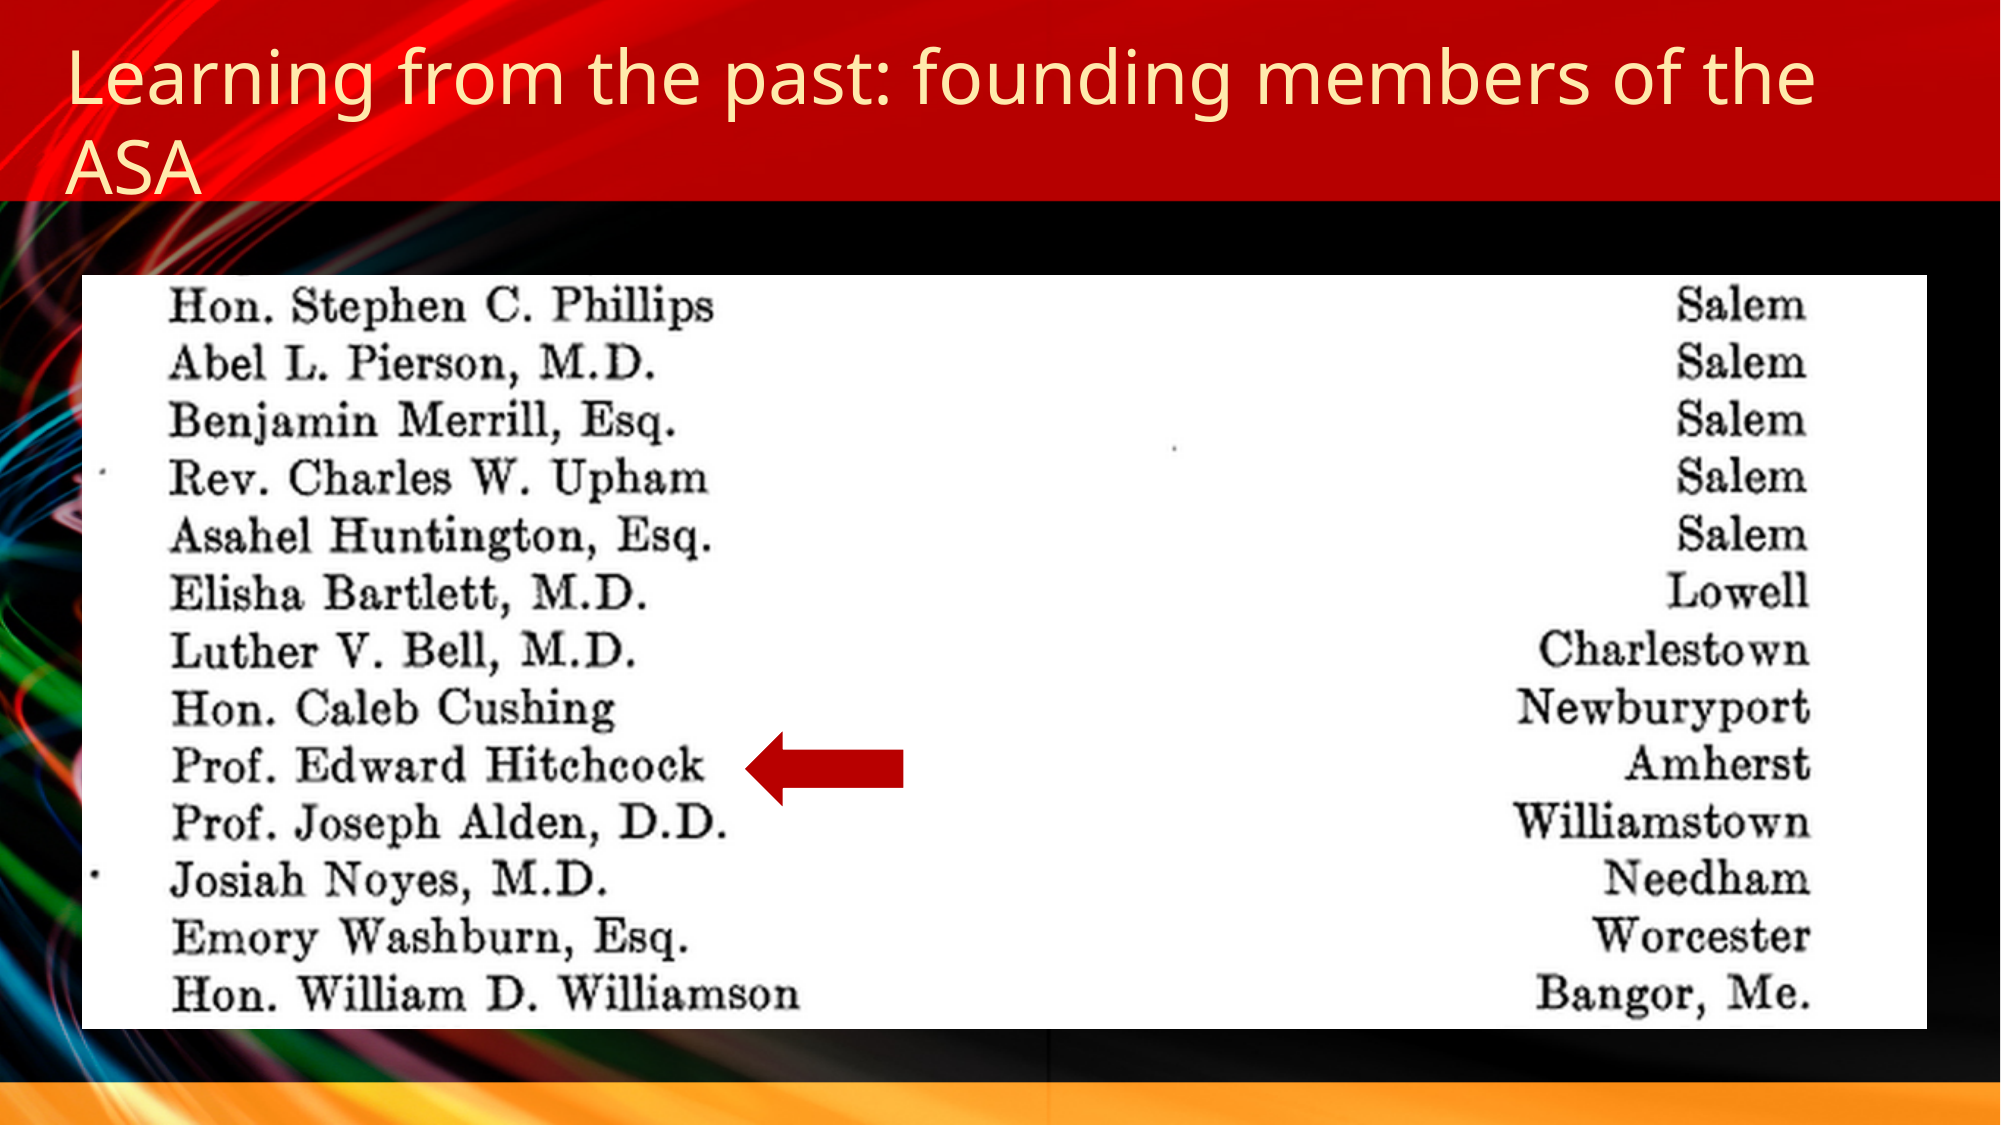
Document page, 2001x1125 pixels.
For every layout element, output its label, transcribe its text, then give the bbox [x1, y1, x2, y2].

title Learning from the past: founding members of the ASA [50, 54, 1935, 185]
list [82, 229, 1927, 1075]
picture [0, 0, 2001, 1125]
